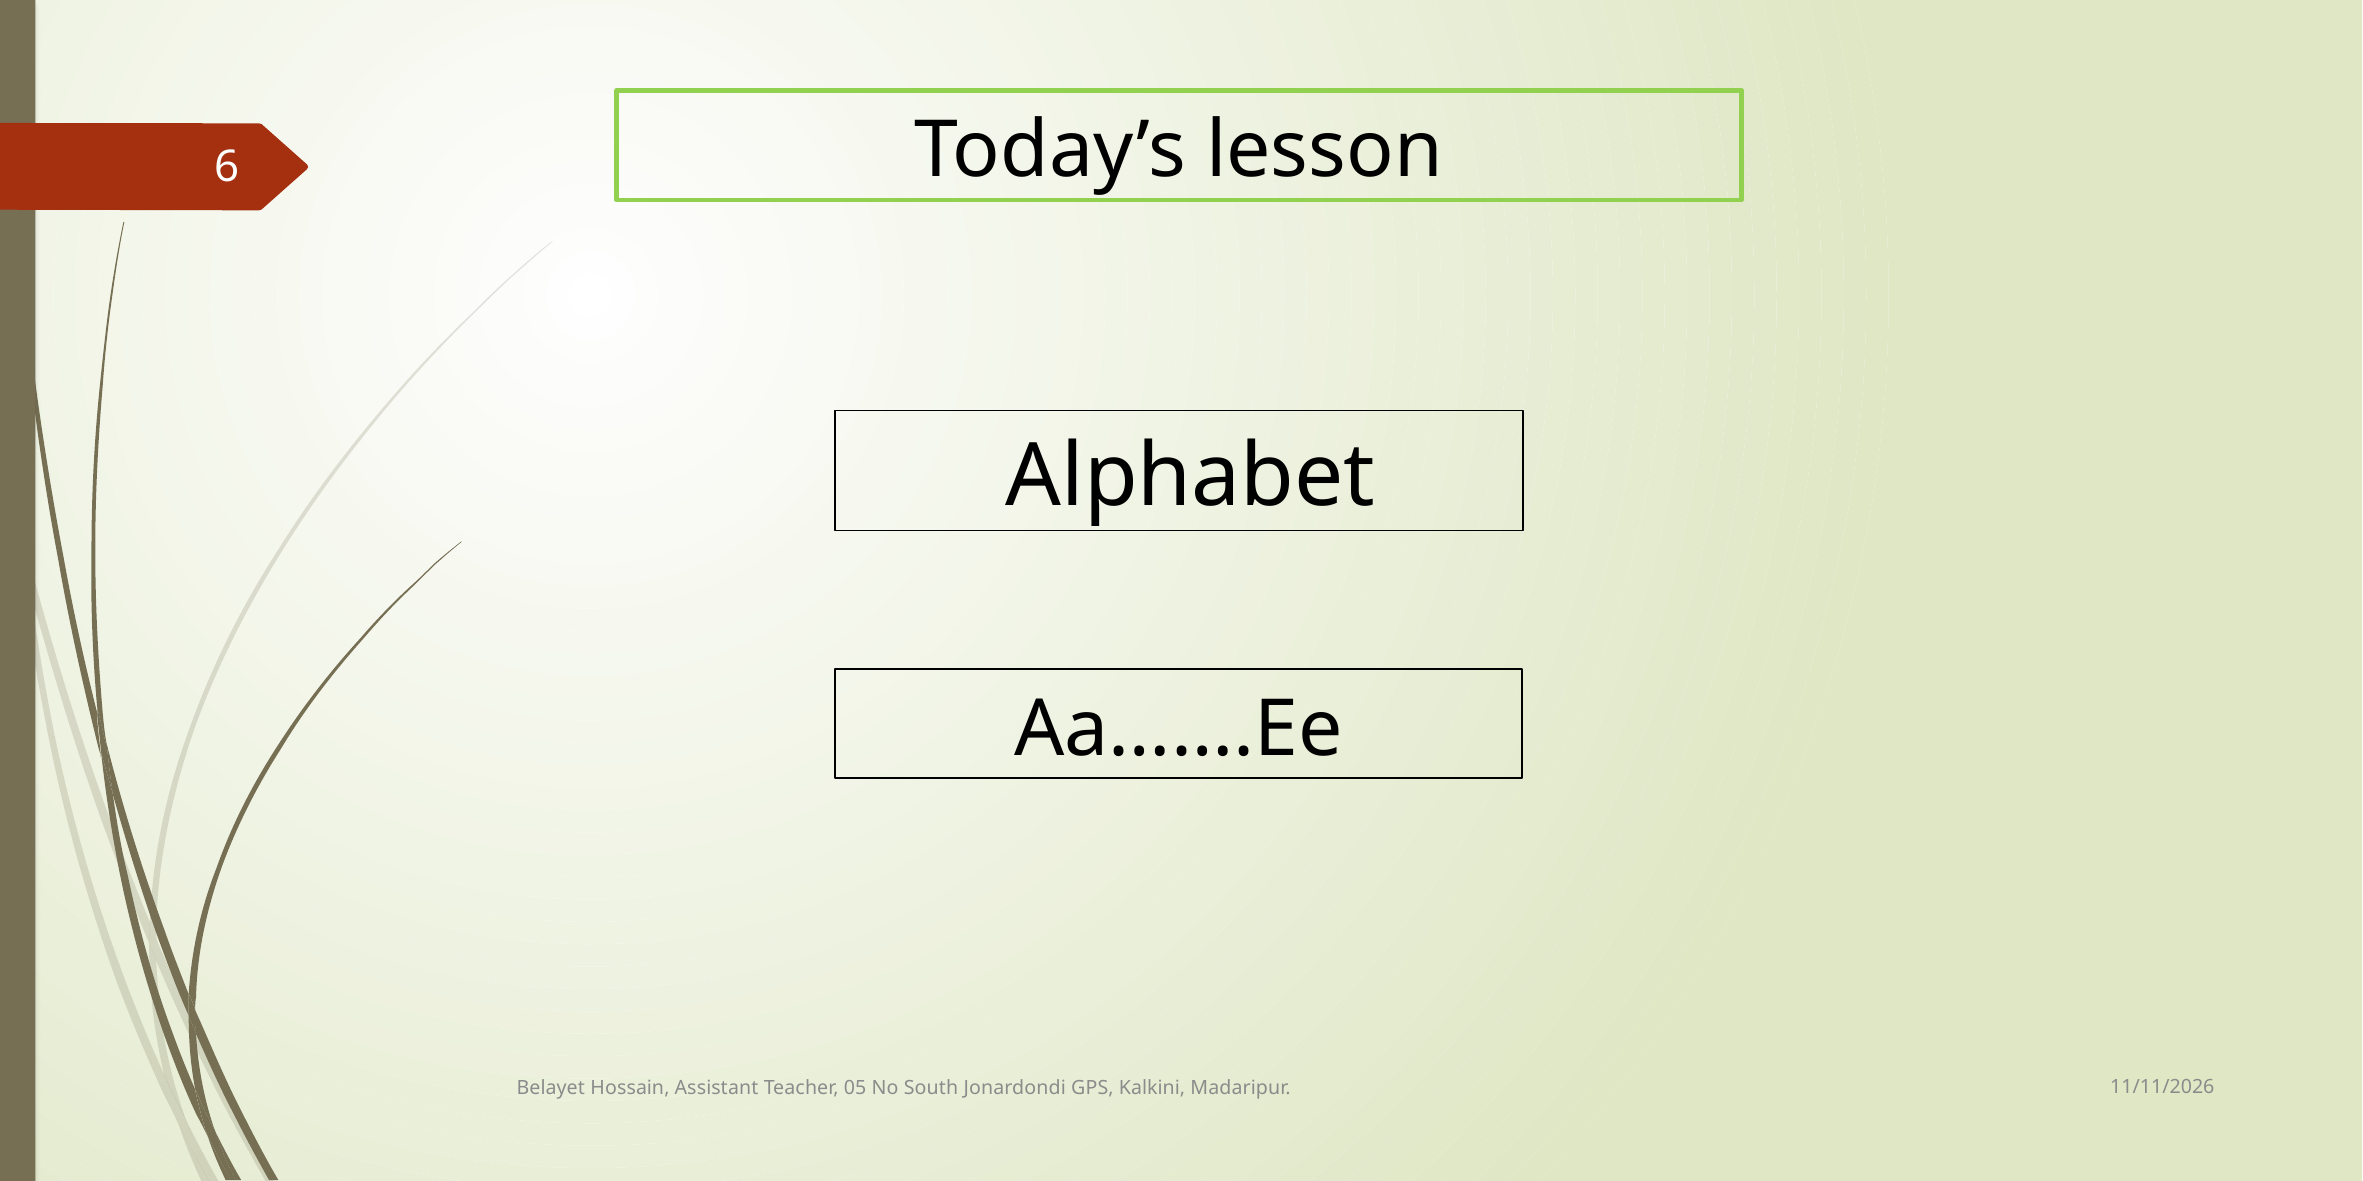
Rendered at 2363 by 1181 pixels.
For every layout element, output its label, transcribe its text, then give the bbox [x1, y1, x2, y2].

text_box Aa…….Ee [834, 669, 1522, 779]
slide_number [2007, 1055, 2230, 1120]
text_box Alphabet [835, 410, 1524, 531]
text_box Today’s lesson [616, 90, 1742, 200]
footer Belayet Hossain, Assistant Teacher, 05 No South Jonardondi GPS, Kalkini, Madaripur. [501, 1056, 1978, 1120]
slide_number 6 [103, 135, 255, 199]
